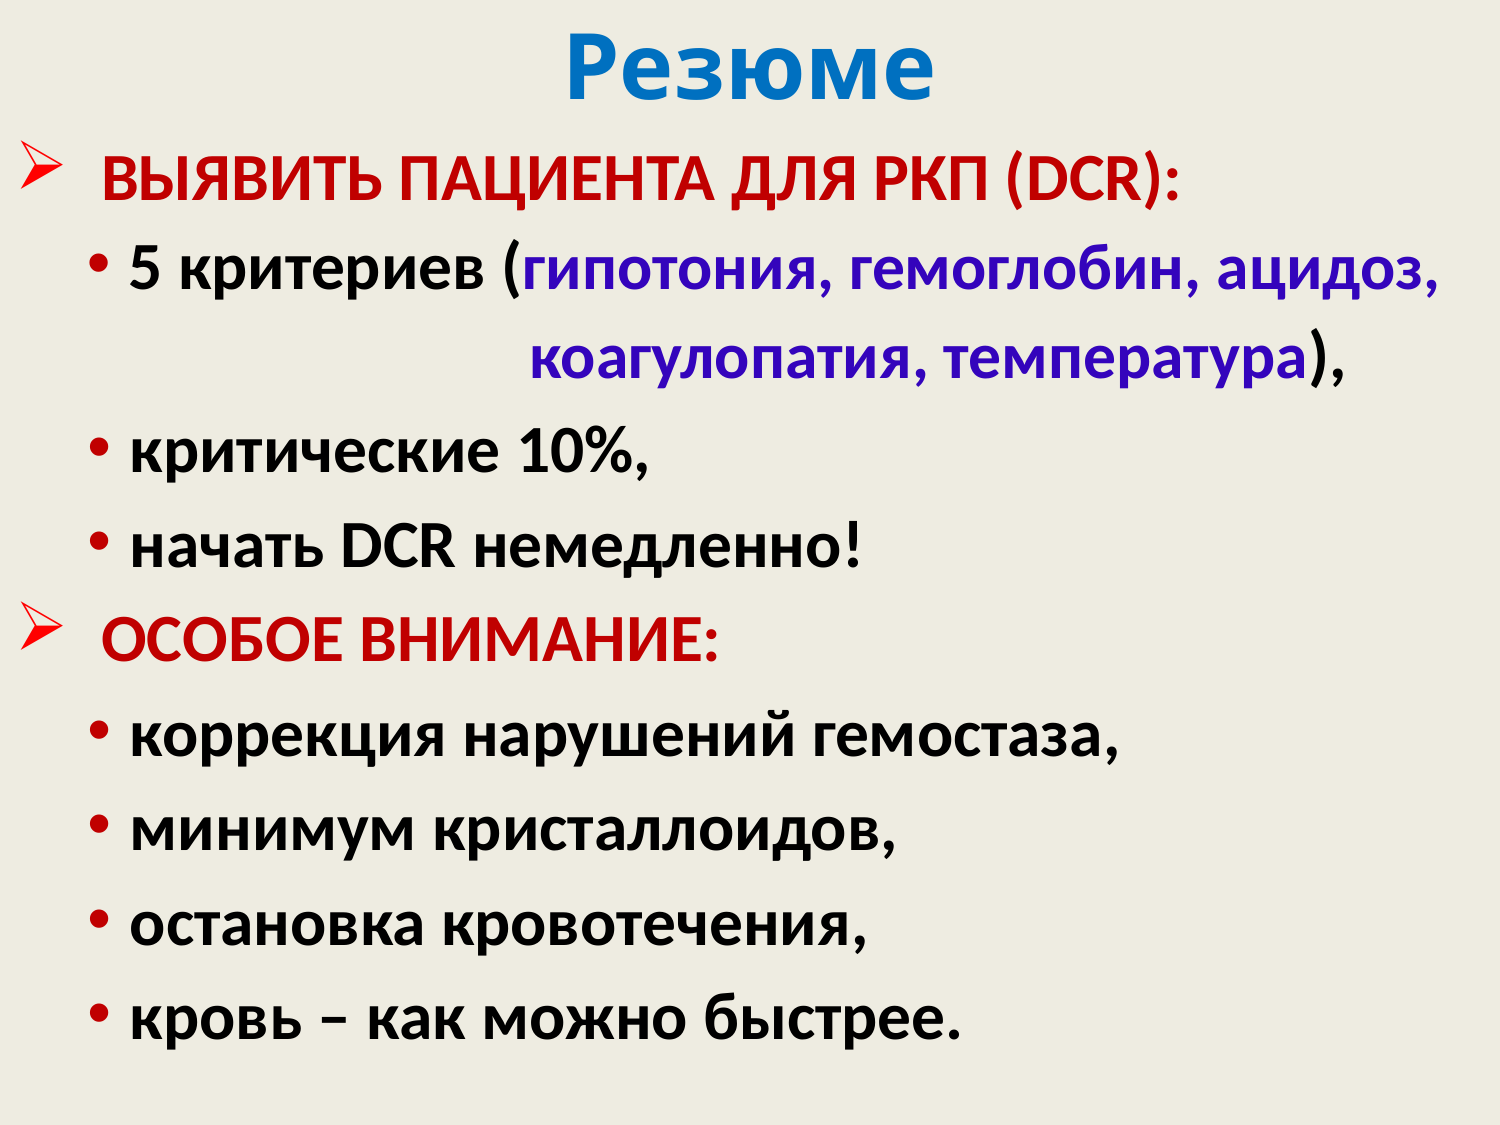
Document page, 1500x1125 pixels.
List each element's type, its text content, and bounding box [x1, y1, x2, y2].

list ВЫЯВИТЬ ПАЦИЕНТА ДЛЯ РКП (DCR): 5 критериев (гипотония, гемоглобин, ацидоз, коагулопатия, температура), критические 10%, начать DCR немедленно! ОСОБОЕ ВНИМАНИЕ: коррекция нарушений гемостаза, минимум кристаллоидов, остановка кровотечения, кровь – как можно быстрее. [0, 125, 1500, 1125]
title Резюме [0, 0, 1500, 125]
